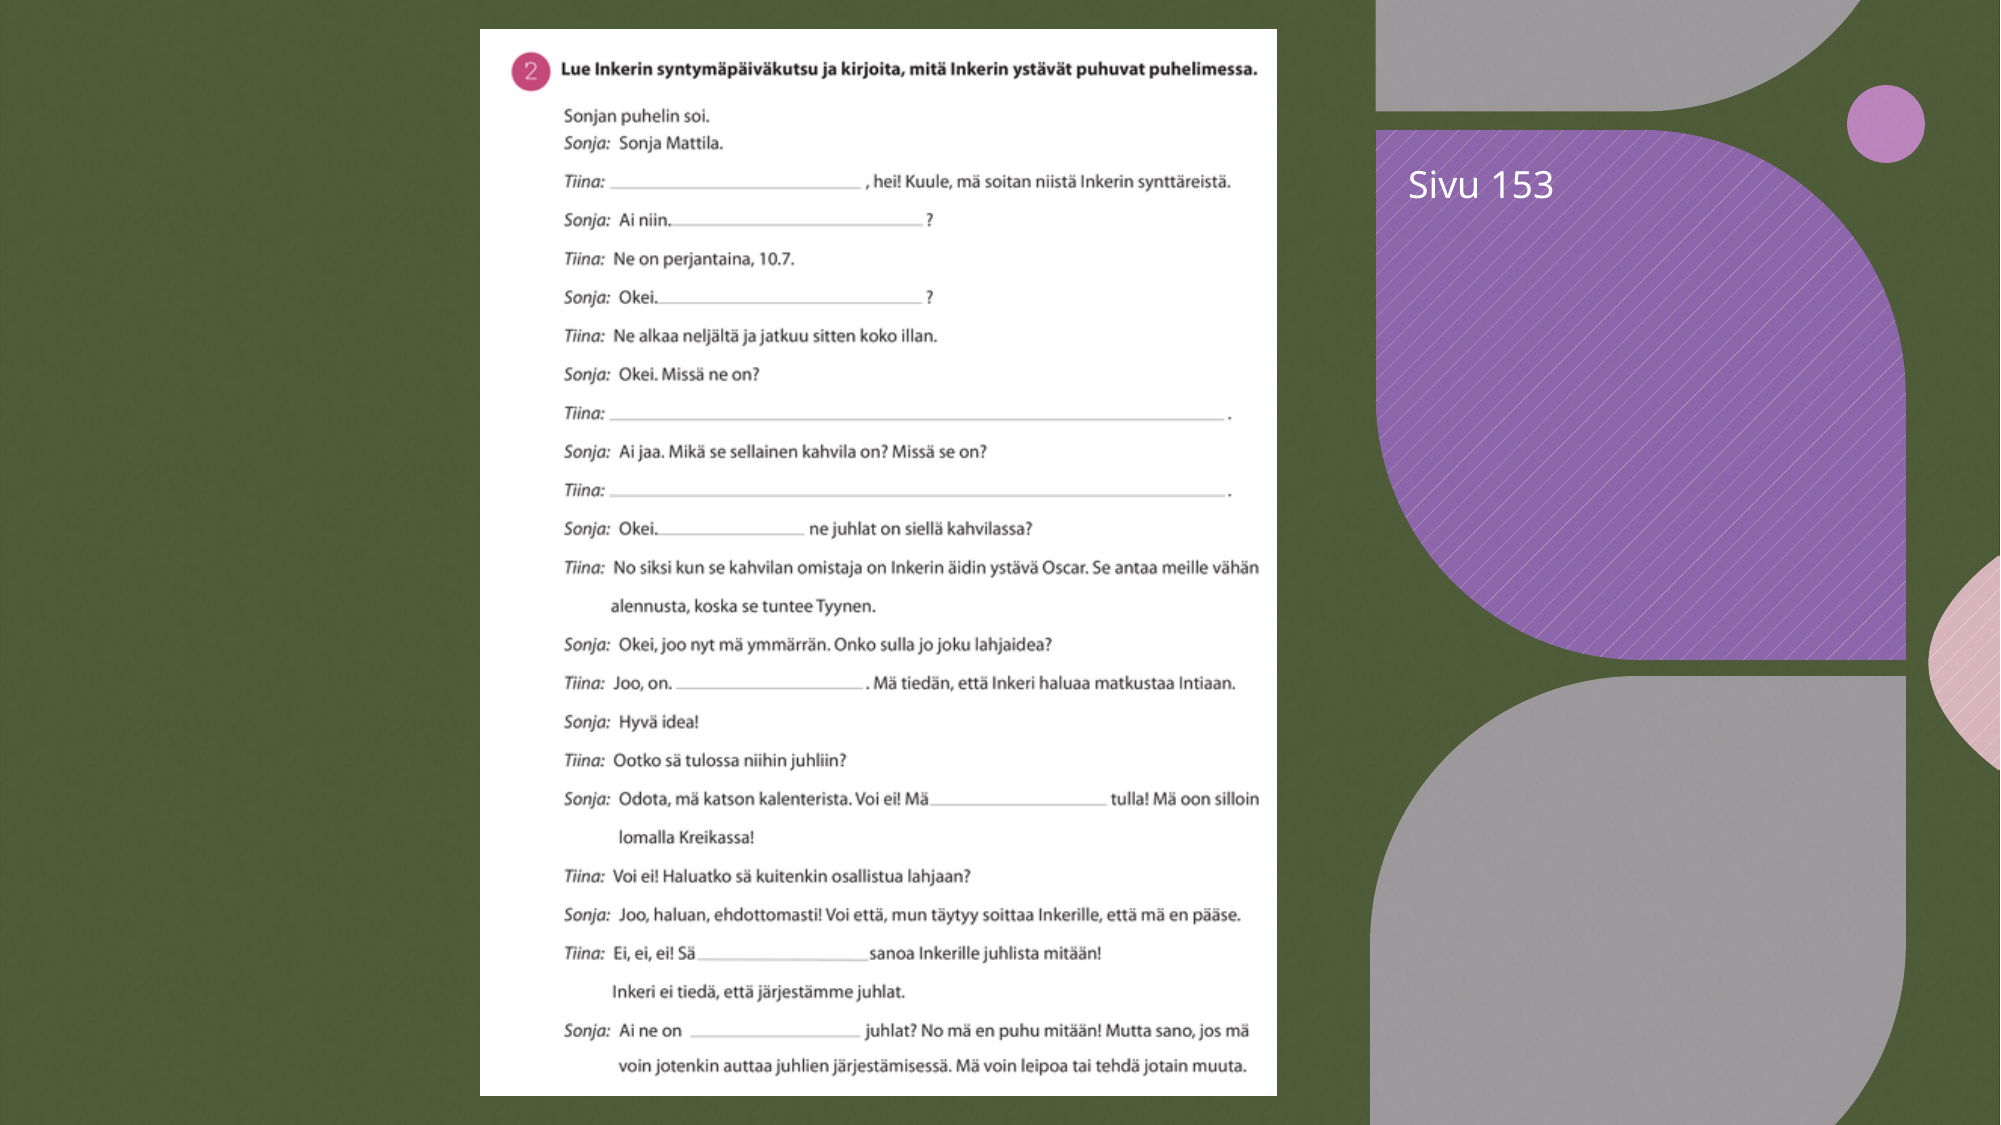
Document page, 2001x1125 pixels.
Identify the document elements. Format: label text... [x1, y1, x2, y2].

picture [479, 29, 1277, 1096]
text_box Sivu 153 [1393, 153, 1712, 213]
